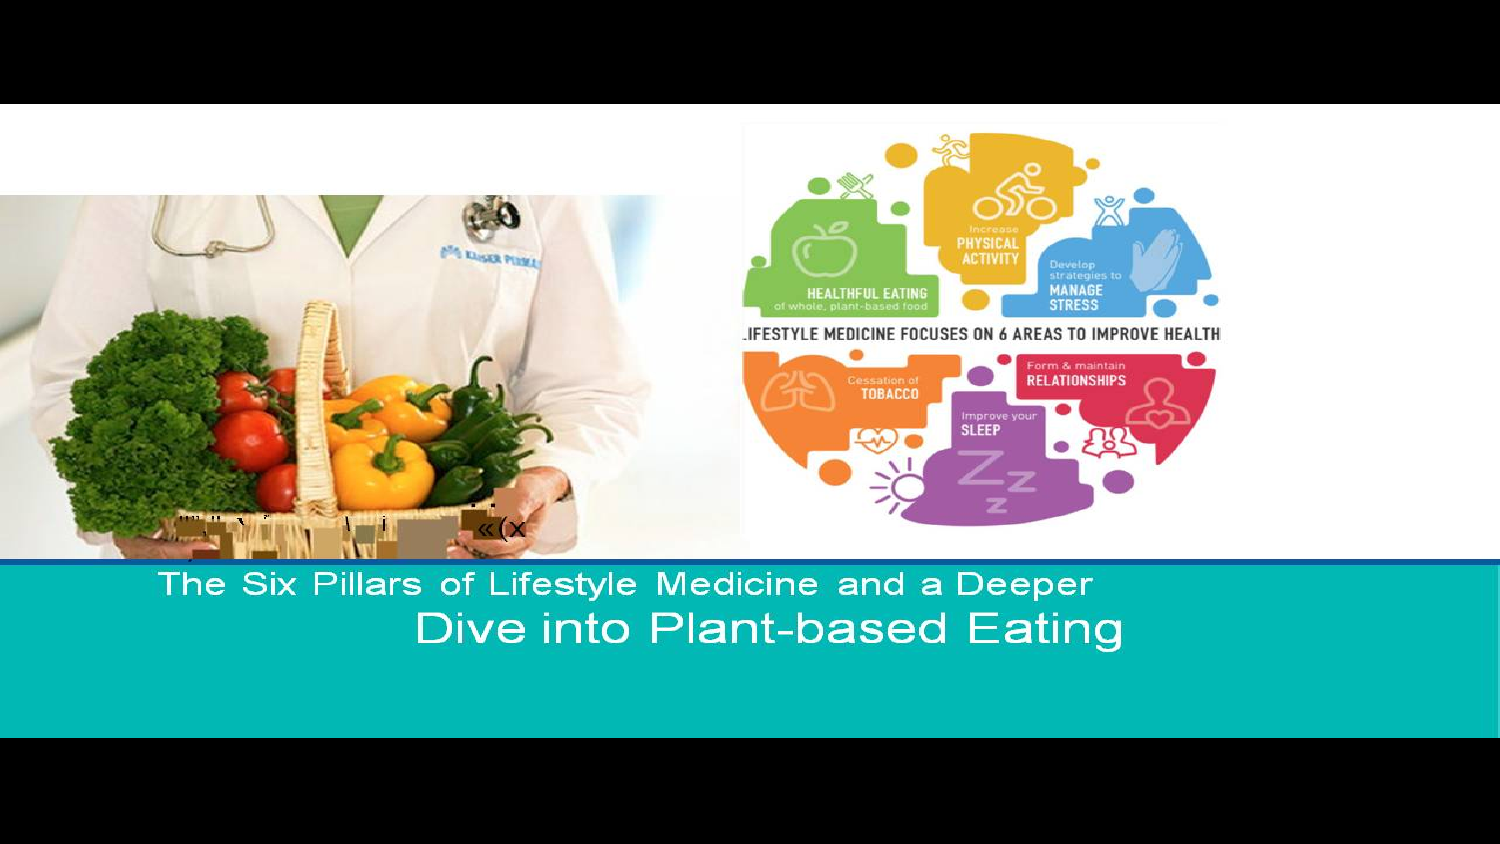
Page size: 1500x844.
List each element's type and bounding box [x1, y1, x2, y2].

picture [0, 104, 1500, 738]
